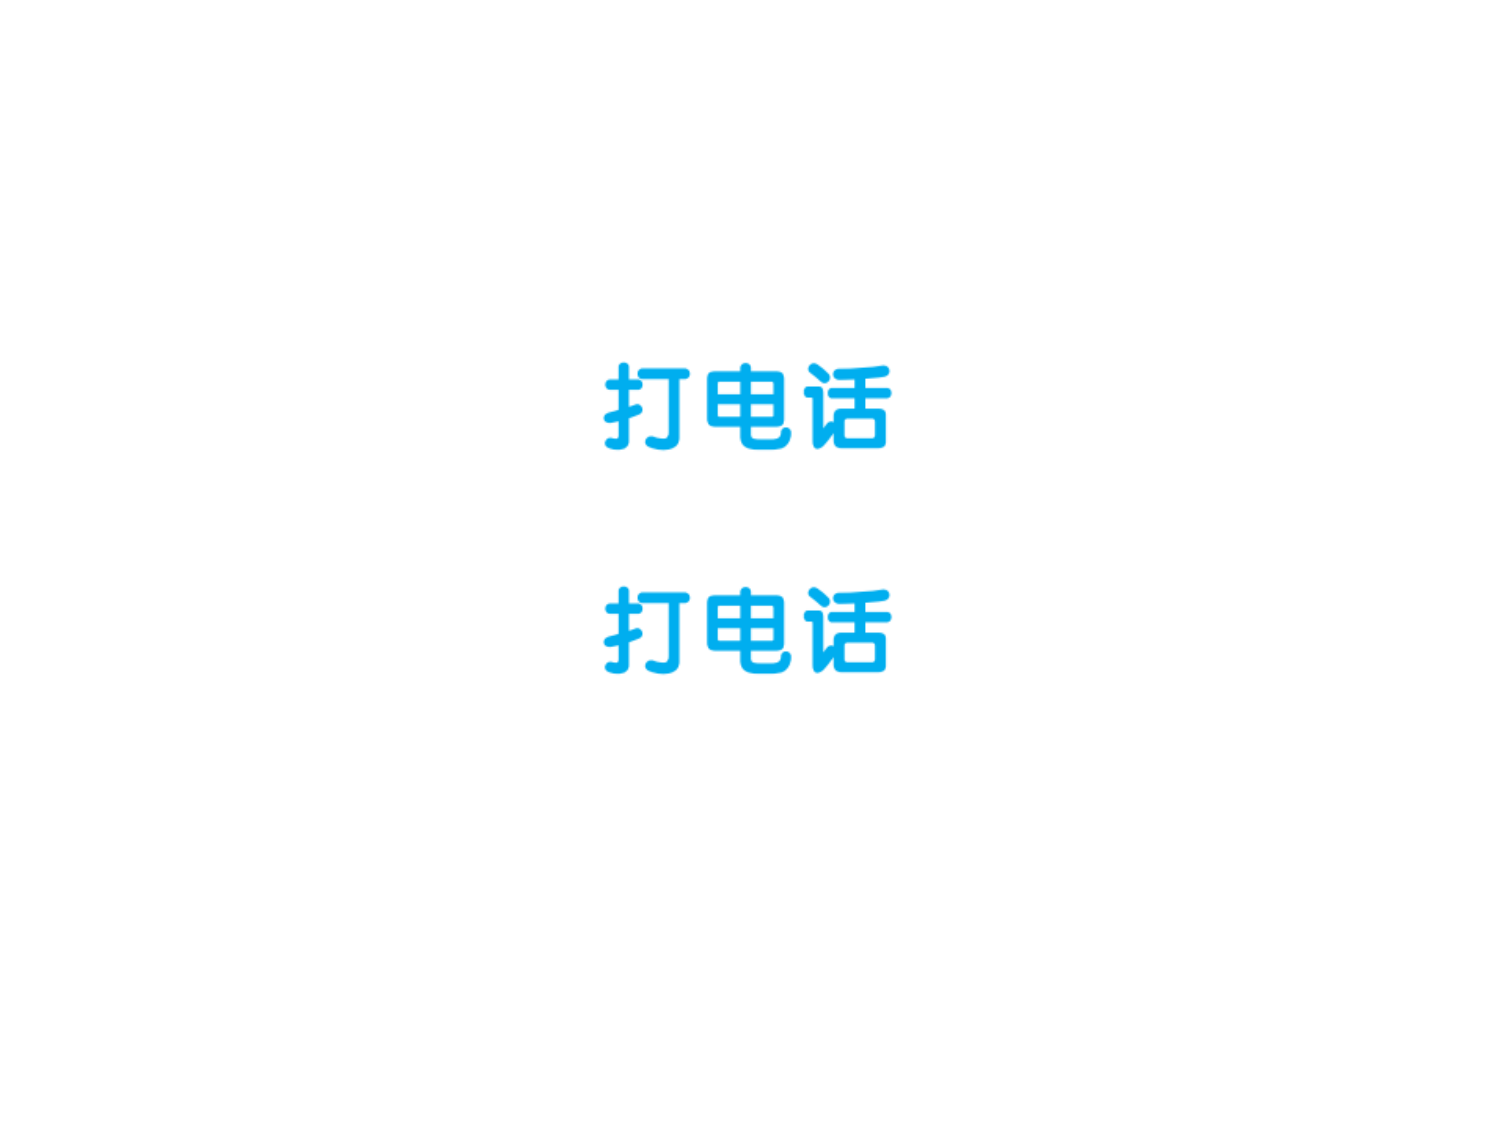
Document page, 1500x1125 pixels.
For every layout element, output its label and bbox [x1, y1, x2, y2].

picture [572, 338, 897, 464]
picture [572, 562, 897, 688]
